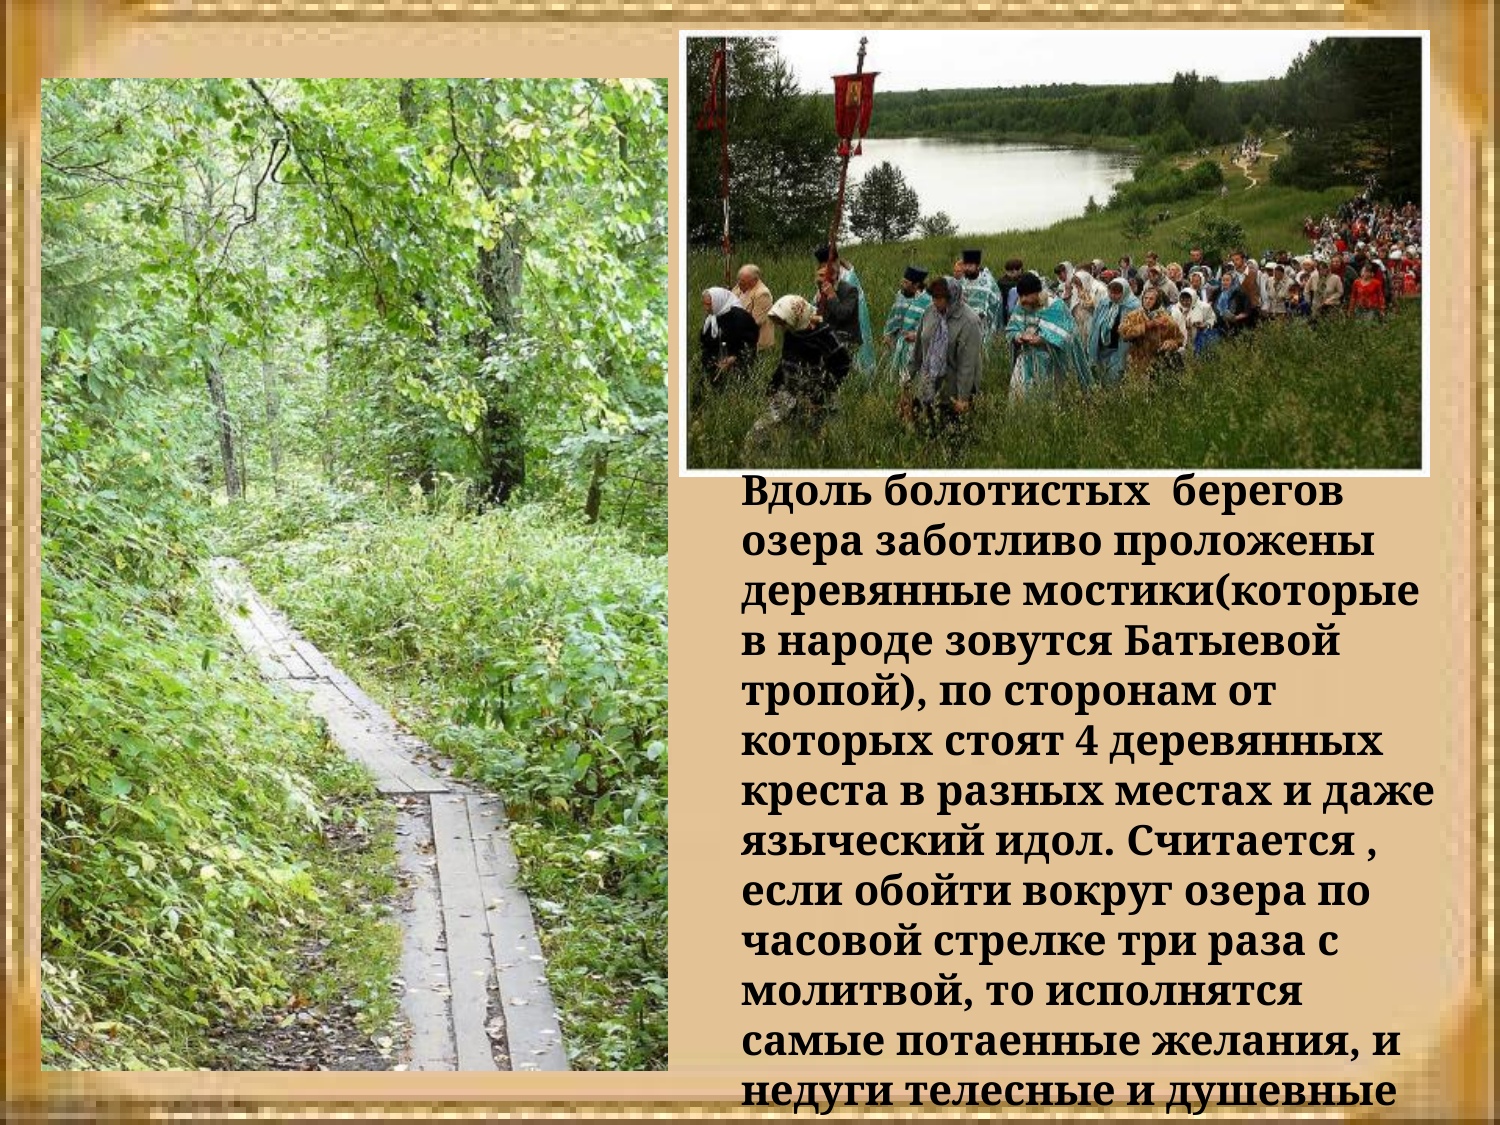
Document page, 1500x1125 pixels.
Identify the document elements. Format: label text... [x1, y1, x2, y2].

picture [0, 0, 1500, 1125]
text_box Вдоль болотистых берегов озера заботливо проложены деревянные мостики(которые в народе зовутся Батыевой тропой), по сторонам от которых стоят 4 деревянных креста в разных местах и даже языческий идол. Считается , если обойти вокруг озера по часовой стрелке три раза с молитвой, то исполнятся самые потаенные желания, и недуги телесные и душевные покинут вас. [726, 456, 1471, 1125]
